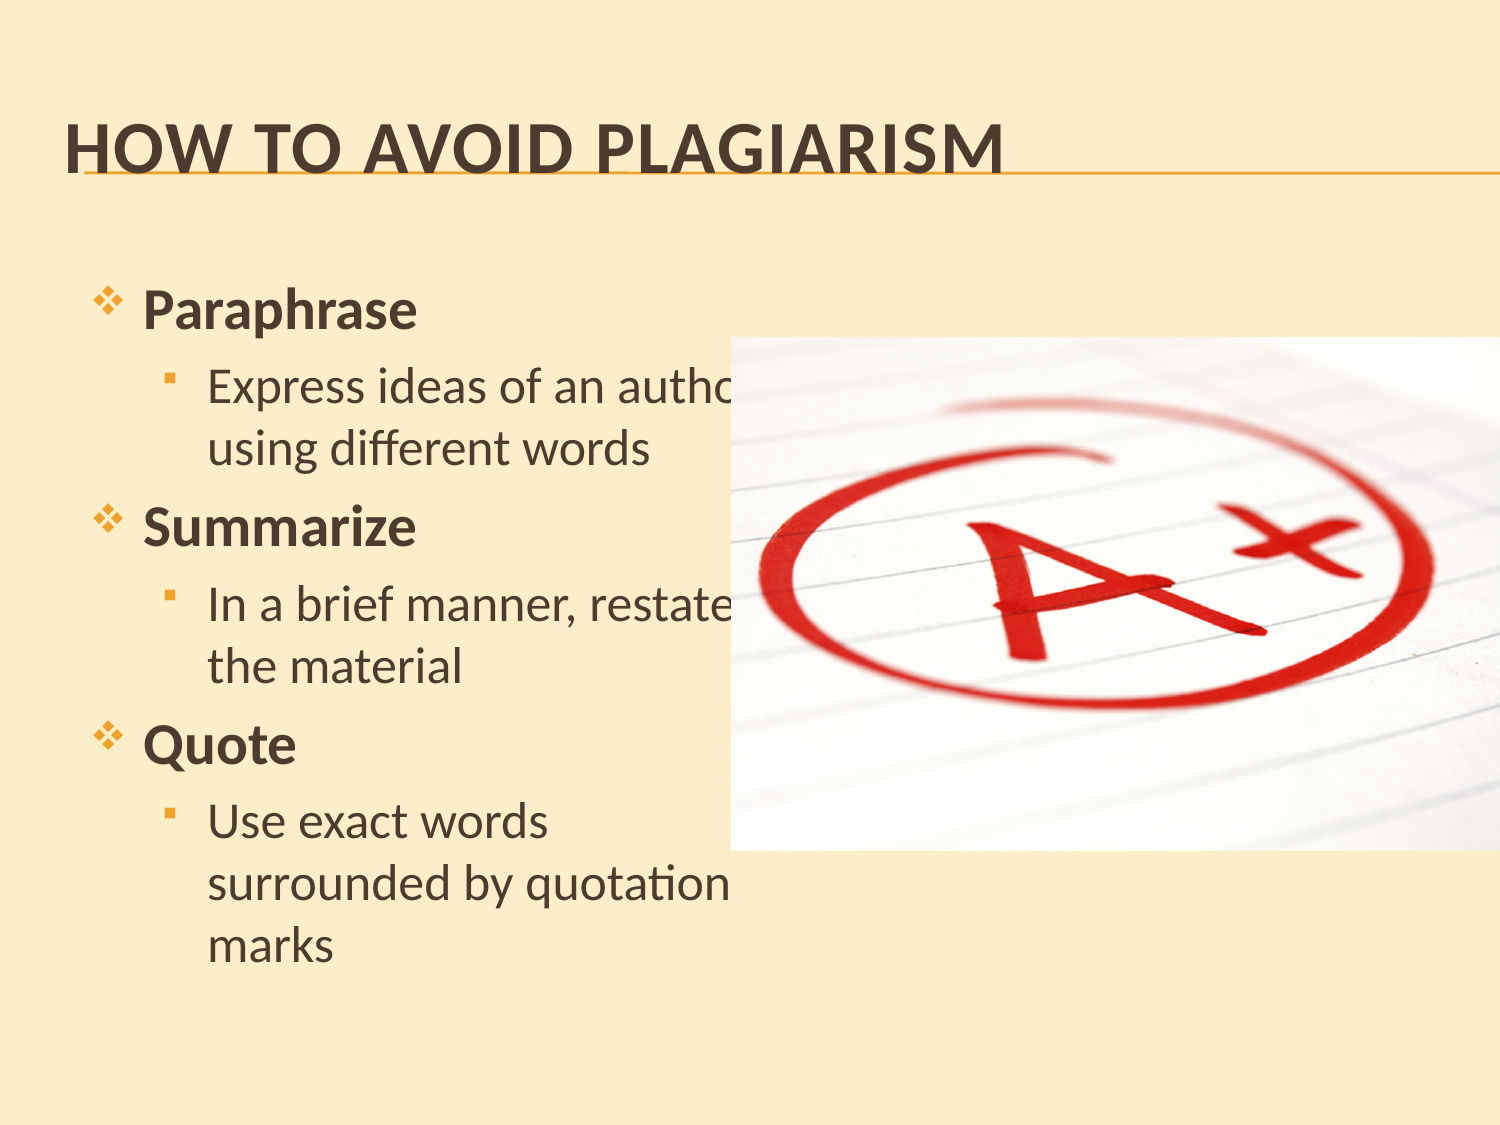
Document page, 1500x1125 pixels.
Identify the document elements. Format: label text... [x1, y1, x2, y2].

picture [731, 337, 1500, 851]
list Paraphrase Express ideas of an author using different words Summarize In a brief manner, restate the material Quote Use exact words surrounded by quotation marks [75, 262, 775, 1005]
title How to Avoid Plagiarism [50, 75, 1475, 213]
